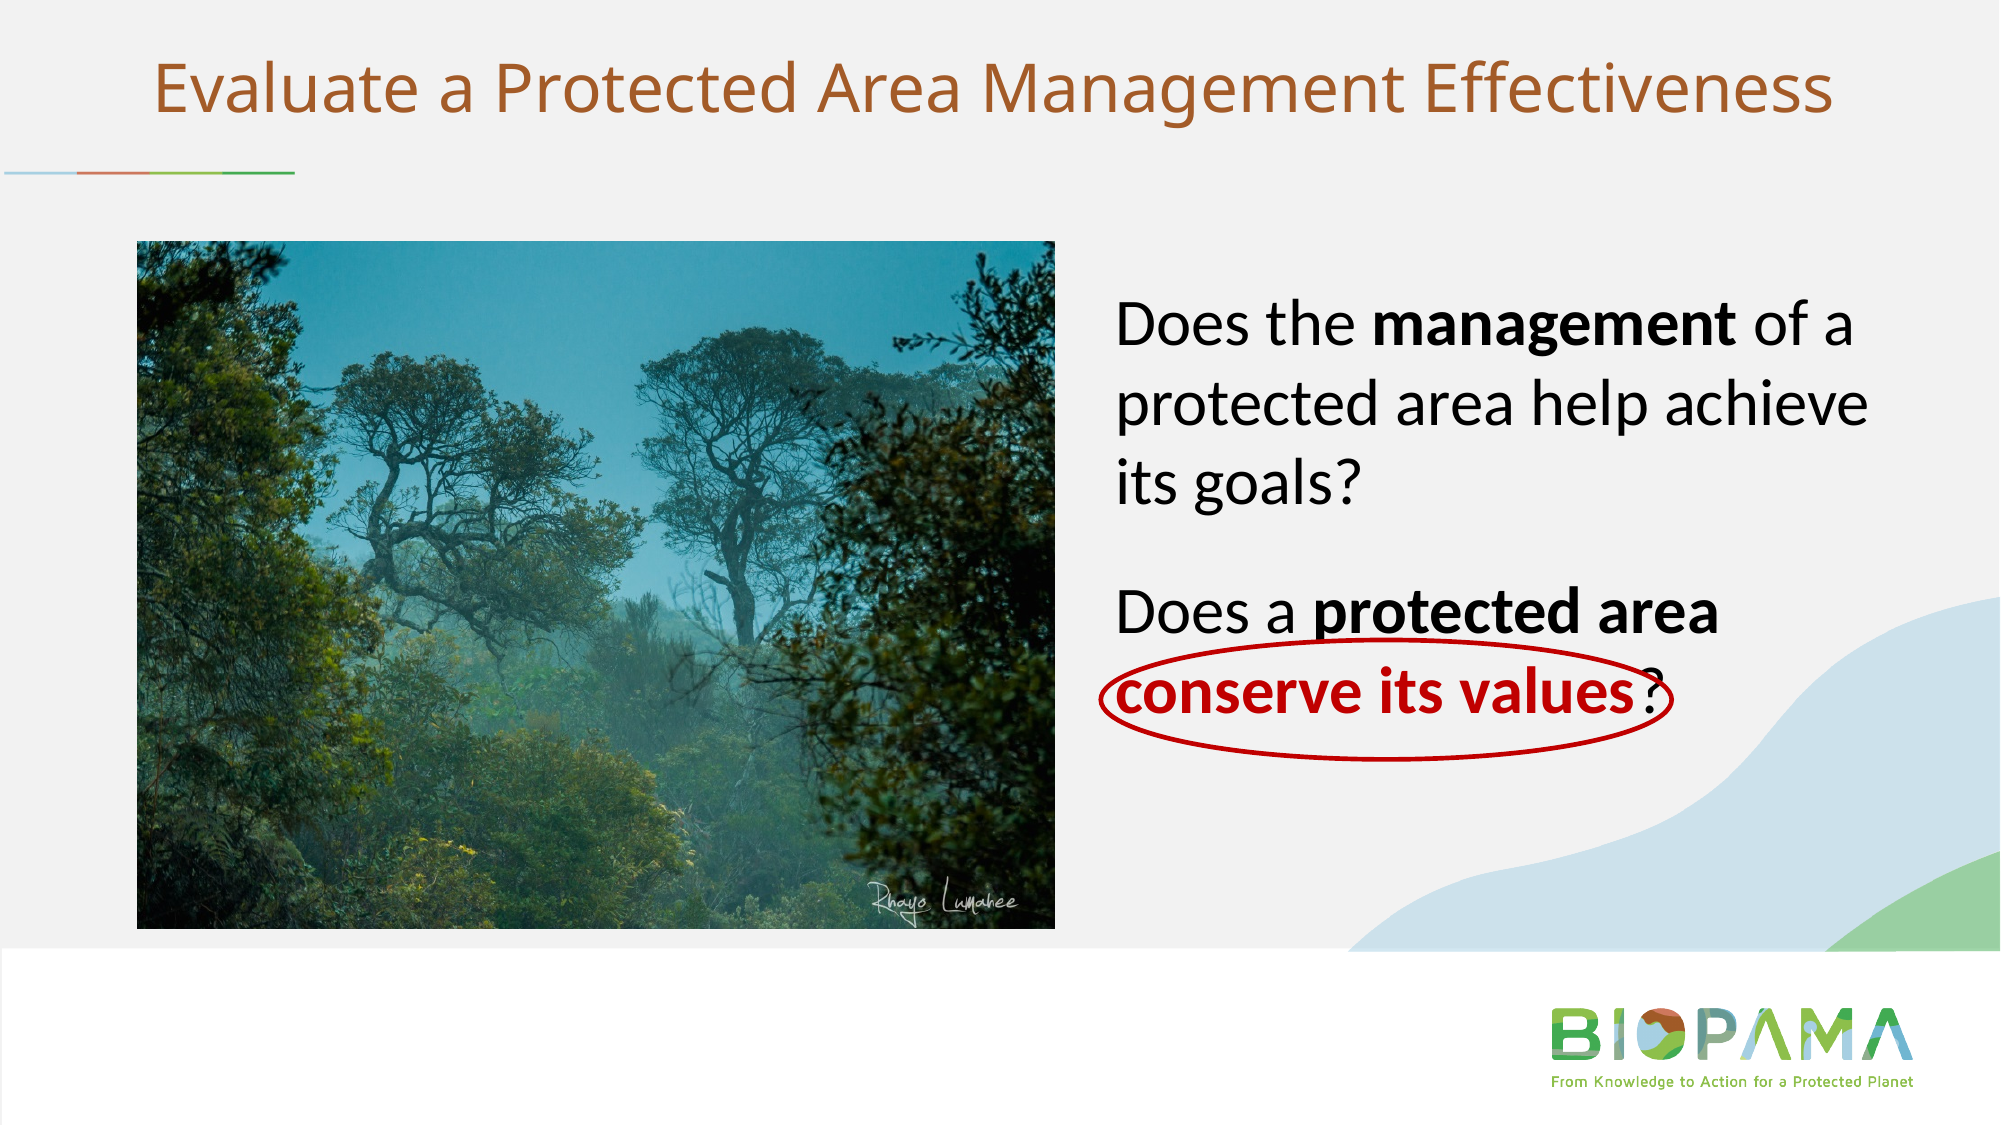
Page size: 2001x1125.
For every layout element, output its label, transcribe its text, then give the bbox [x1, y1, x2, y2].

title Evaluate a Protected Area Management Effectiveness [137, 44, 1863, 137]
picture [1347, 596, 2001, 952]
text_box [1099, 638, 1673, 761]
picture [1552, 1008, 1913, 1090]
text_box Does the management of a protected area help achieve its goals? [1100, 270, 1897, 526]
picture [0, 171, 301, 178]
text_box Does a protected area conserve its values? [1100, 559, 1897, 735]
picture [137, 241, 1055, 929]
